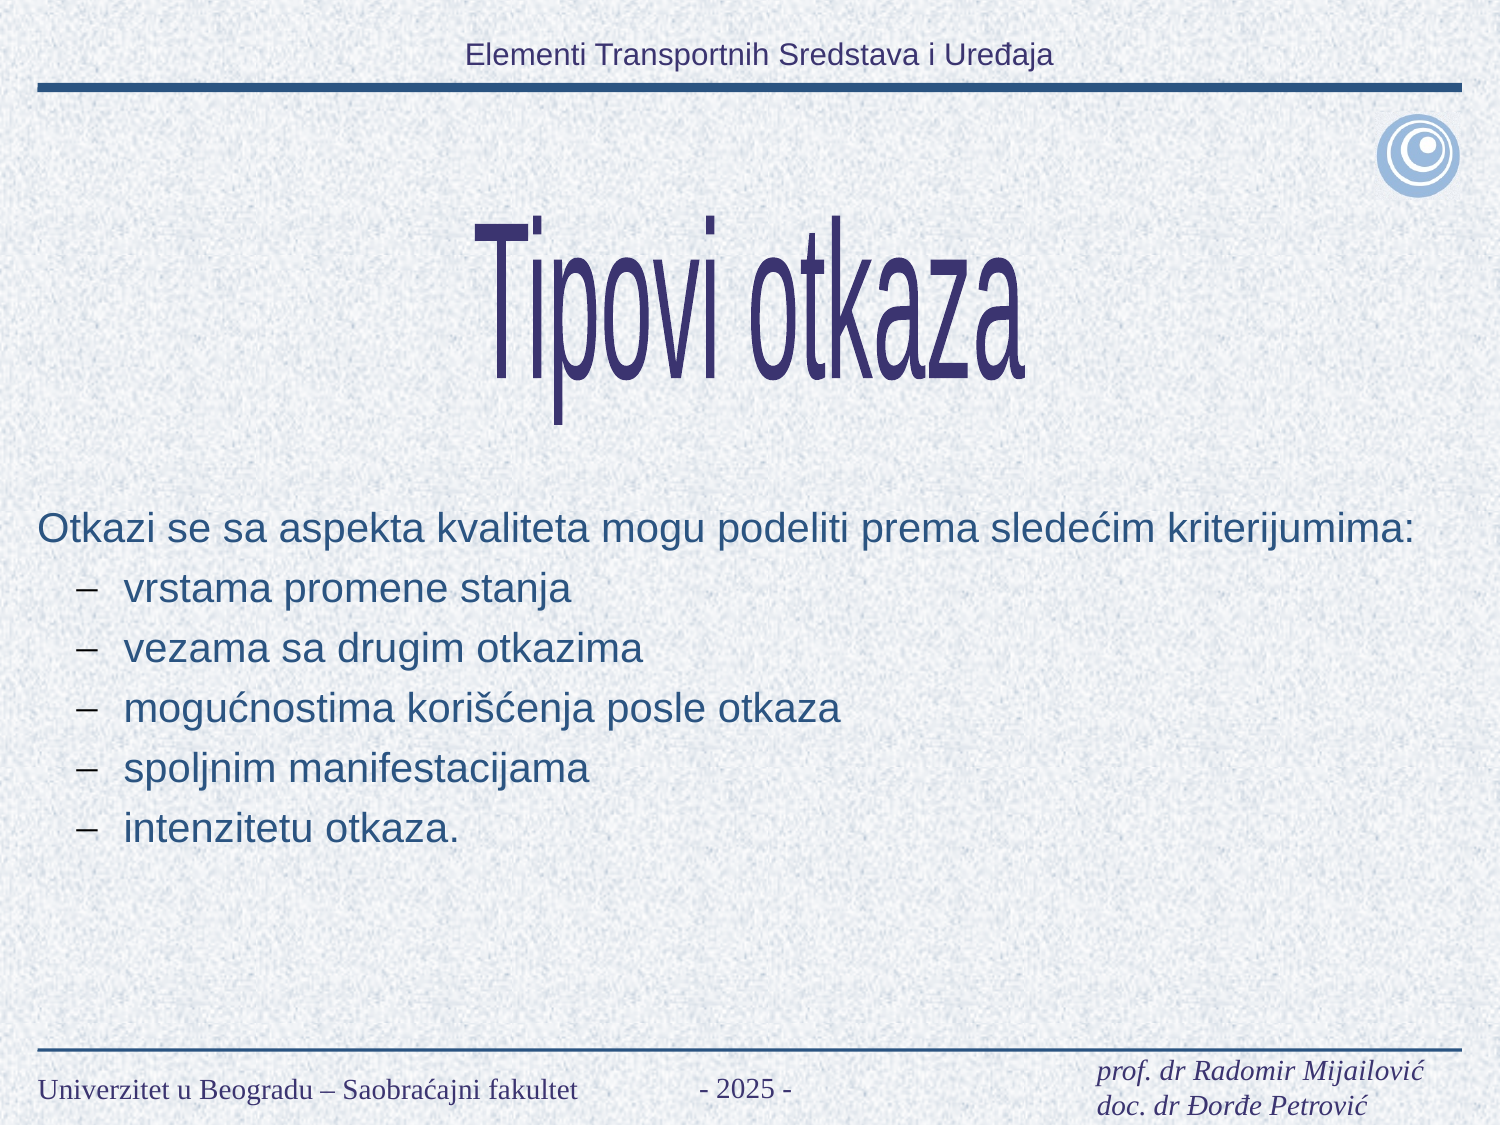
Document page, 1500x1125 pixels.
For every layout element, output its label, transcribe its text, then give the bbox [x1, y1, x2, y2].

picture [1374, 112, 1461, 200]
text_box Otkazi se sa aspekta kvaliteta mogu podeliti prema sledećim kriterijumima: vrstama promene stanja vezama sa drugim otkazima mogućnostima korišćenja posle otkaza spoljnim manifestacijama intenzitetu otkaza. [22, 483, 1450, 859]
